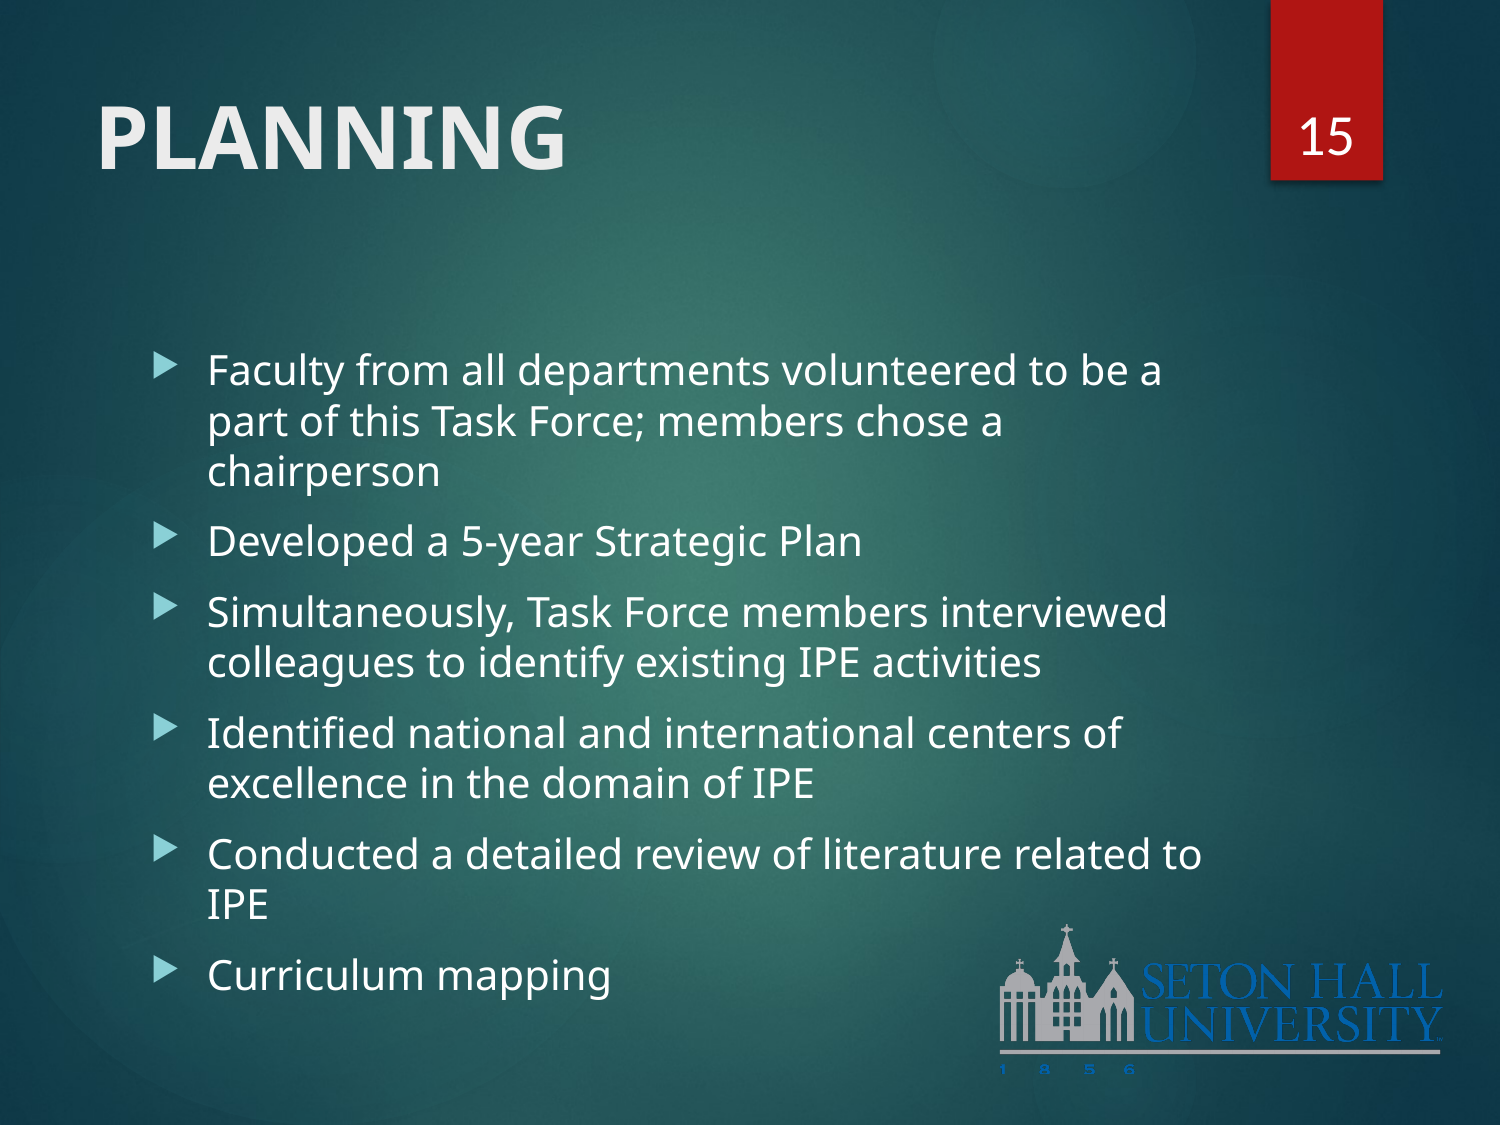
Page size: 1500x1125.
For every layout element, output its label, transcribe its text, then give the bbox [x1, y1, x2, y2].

title PLANNING [79, 74, 1237, 304]
list Faculty from all departments volunteered to be a part of this Task Force; members chose a chairperson Developed a 5-year Strategic Plan Simultaneously, Task Force members interviewed colleagues to identify existing IPE activities Identified national and international centers of excellence in the domain of IPE Conducted a detailed review of literature related to IPE Curriculum mapping [135, 336, 1237, 1025]
picture [0, 0, 1500, 1125]
slide_number 15 [1273, 48, 1377, 175]
